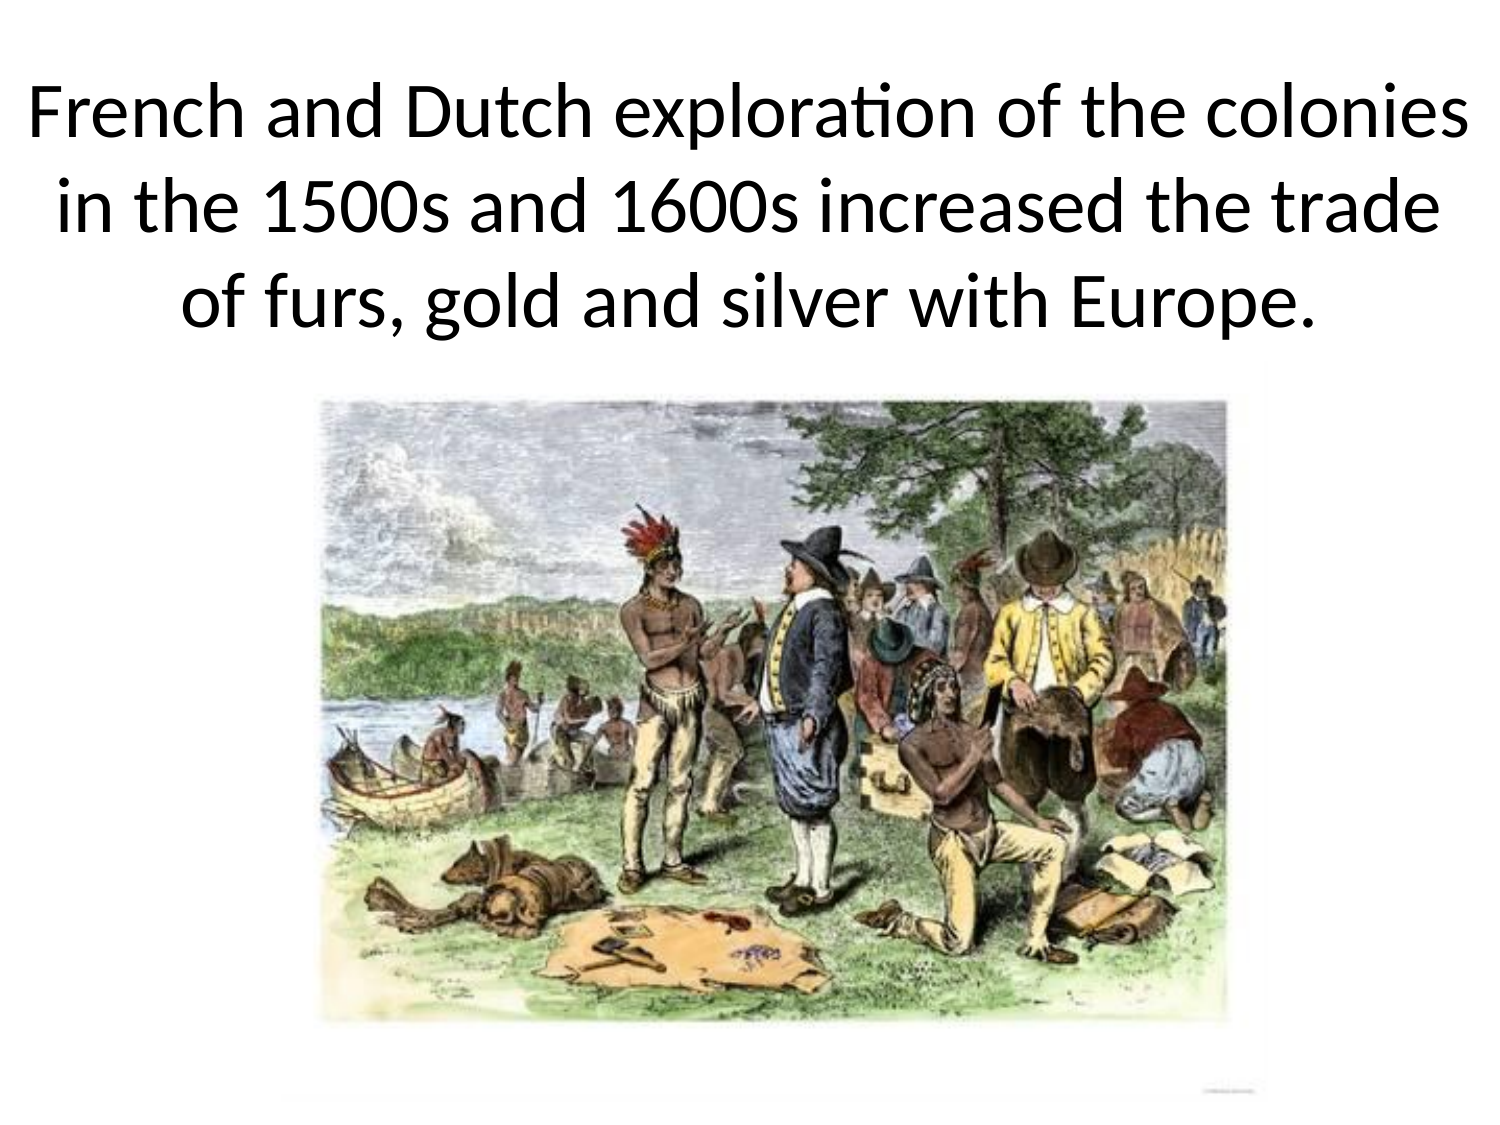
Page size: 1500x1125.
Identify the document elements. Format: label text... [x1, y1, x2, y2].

title French and Dutch exploration of the colonies in the 1500s and 1600s increased the trade of furs, gold and silver with Europe. [0, 107, 1500, 295]
picture [281, 361, 1268, 1102]
